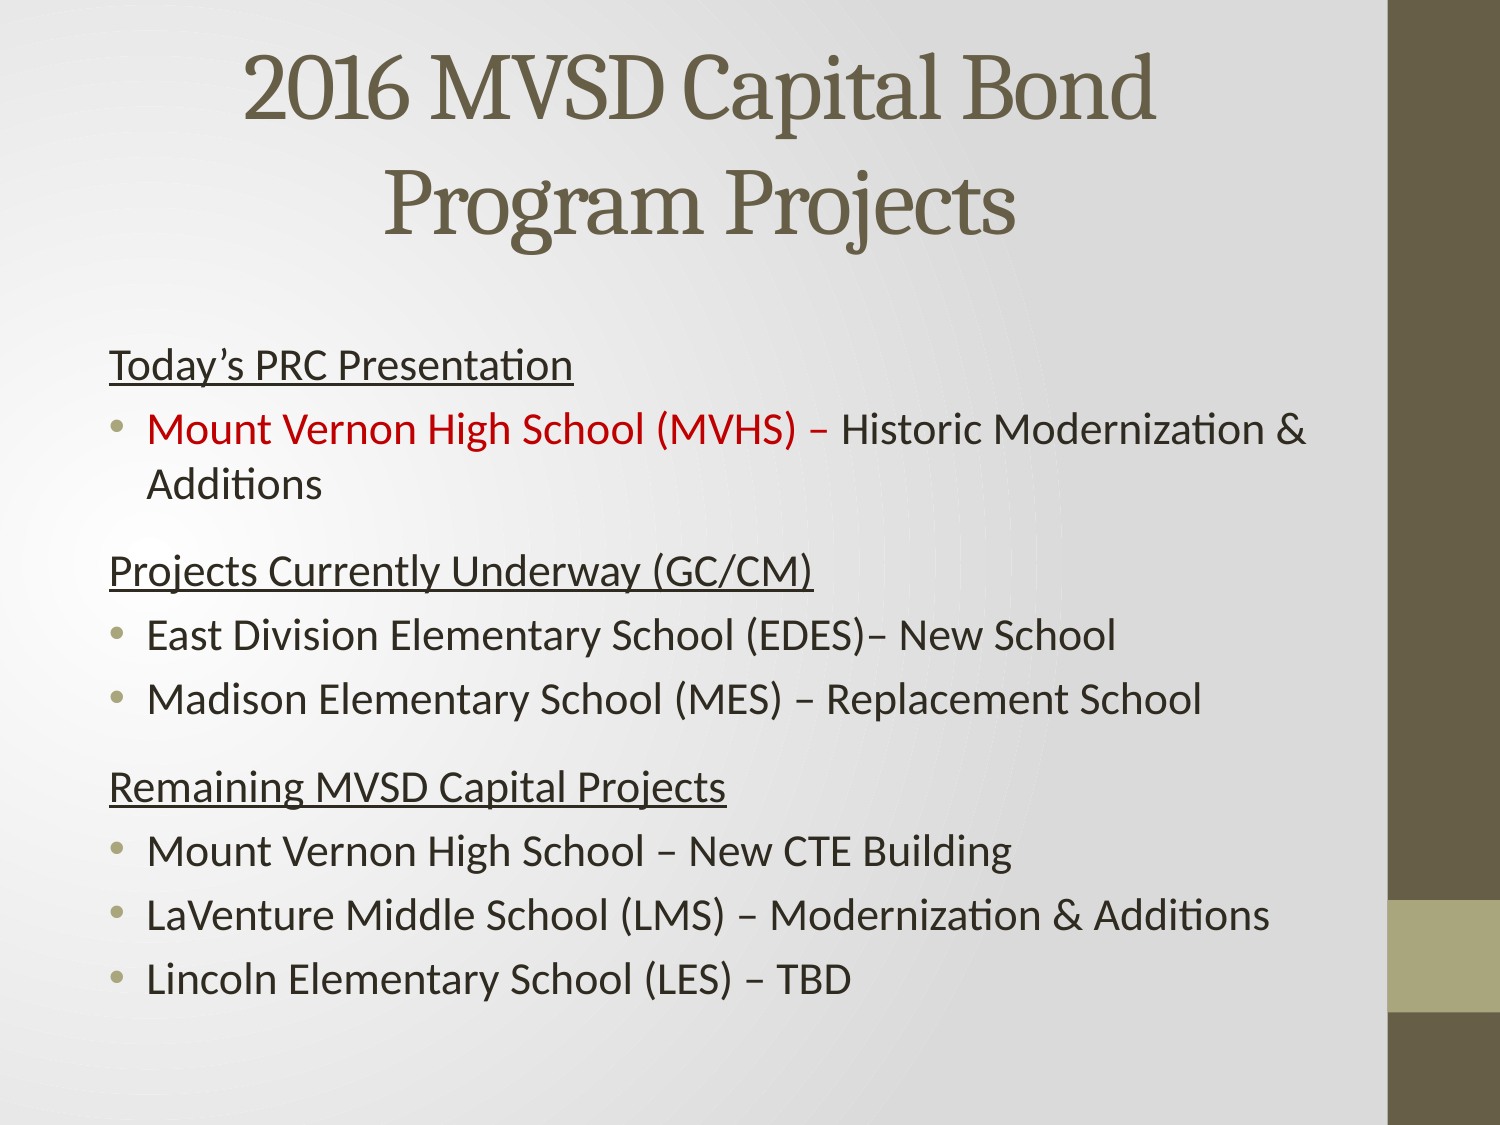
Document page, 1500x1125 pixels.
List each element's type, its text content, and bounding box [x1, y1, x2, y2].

list Today’s PRC Presentation Mount Vernon High School (MVHS) – Historic Modernization & Additions Projects Currently Underway (GC/CM) East Division Elementary School (EDES)– New School Madison Elementary School (MES) – Replacement School Remaining MVSD Capital Projects Mount Vernon High School – New CTE Building LaVenture Middle School (LMS) – Modernization & Additions Lincoln Elementary School (LES) – TBD [75, 262, 1325, 1050]
title 2016 MVSD Capital Bond Program Projects [75, 45, 1325, 233]
